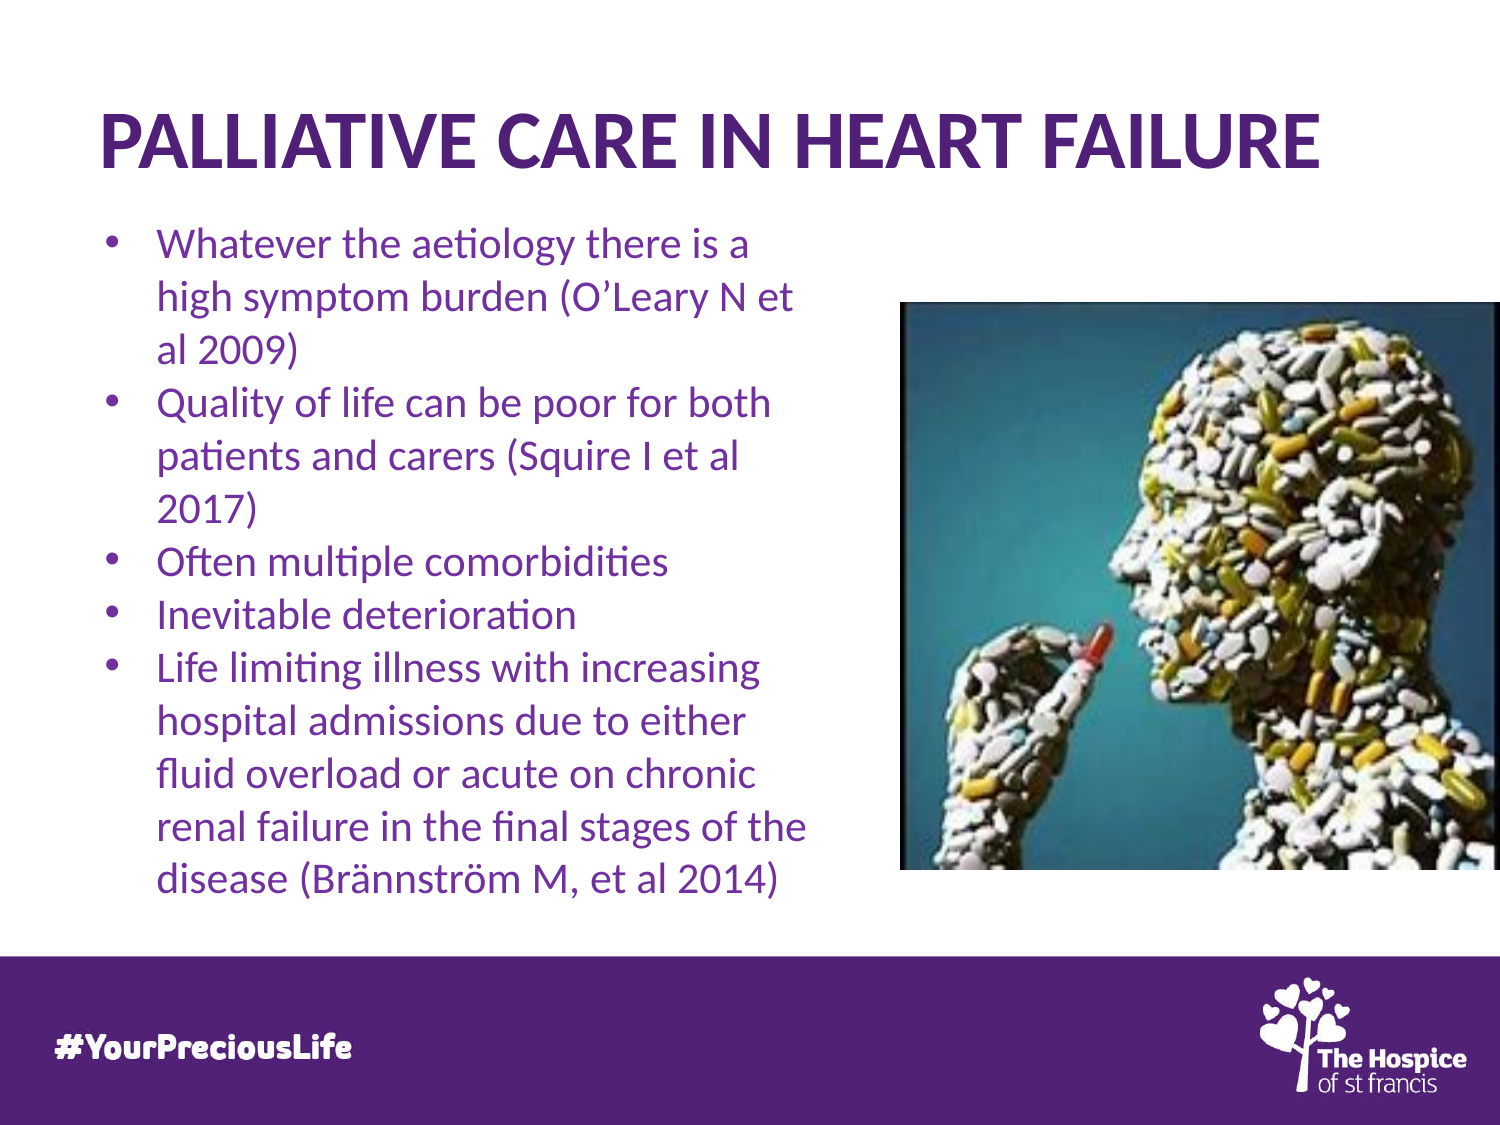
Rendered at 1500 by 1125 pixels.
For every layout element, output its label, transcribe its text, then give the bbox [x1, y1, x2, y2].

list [899, 302, 1500, 870]
title Palliative Care in Heart Failure [99, 35, 1450, 223]
list Whatever the aetiology there is a high symptom burden (O’Leary N et al 2009) Quality of life can be poor for both patients and carers (Squire I et al 2017) Often multiple comorbidities Inevitable deterioration Life limiting illness with increasing hospital admissions due to either fluid overload or acute on chronic renal failure in the final stages of the disease (Brännström M, et al 2014) [104, 223, 816, 958]
picture [0, 0, 1500, 1125]
